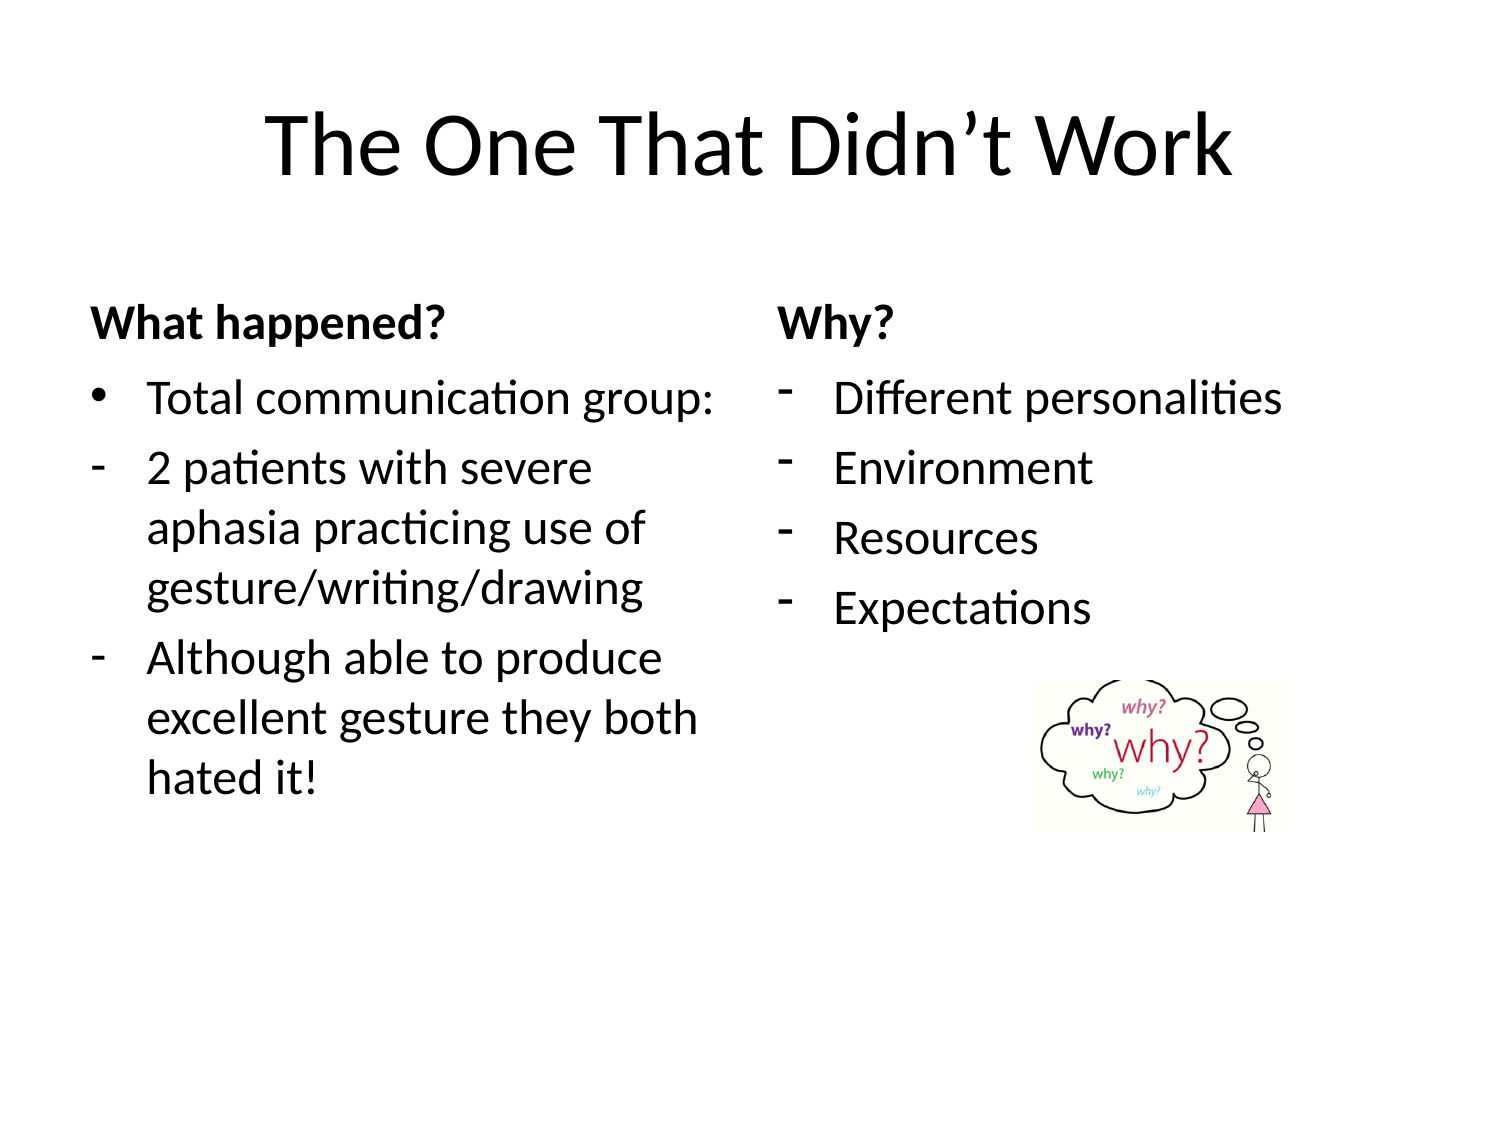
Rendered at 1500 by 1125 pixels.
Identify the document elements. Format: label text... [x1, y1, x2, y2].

list Why? [761, 251, 1425, 356]
list What happened? [75, 251, 738, 356]
list Different personalities Environment Resources Expectations [761, 356, 1425, 1005]
title The One That Didn’t Work [75, 45, 1425, 233]
picture [1033, 680, 1290, 832]
list Total communication group: 2 patients with severe aphasia practicing use of gesture/writing/drawing Although able to produce excellent gesture they both hated it! [75, 356, 738, 1005]
